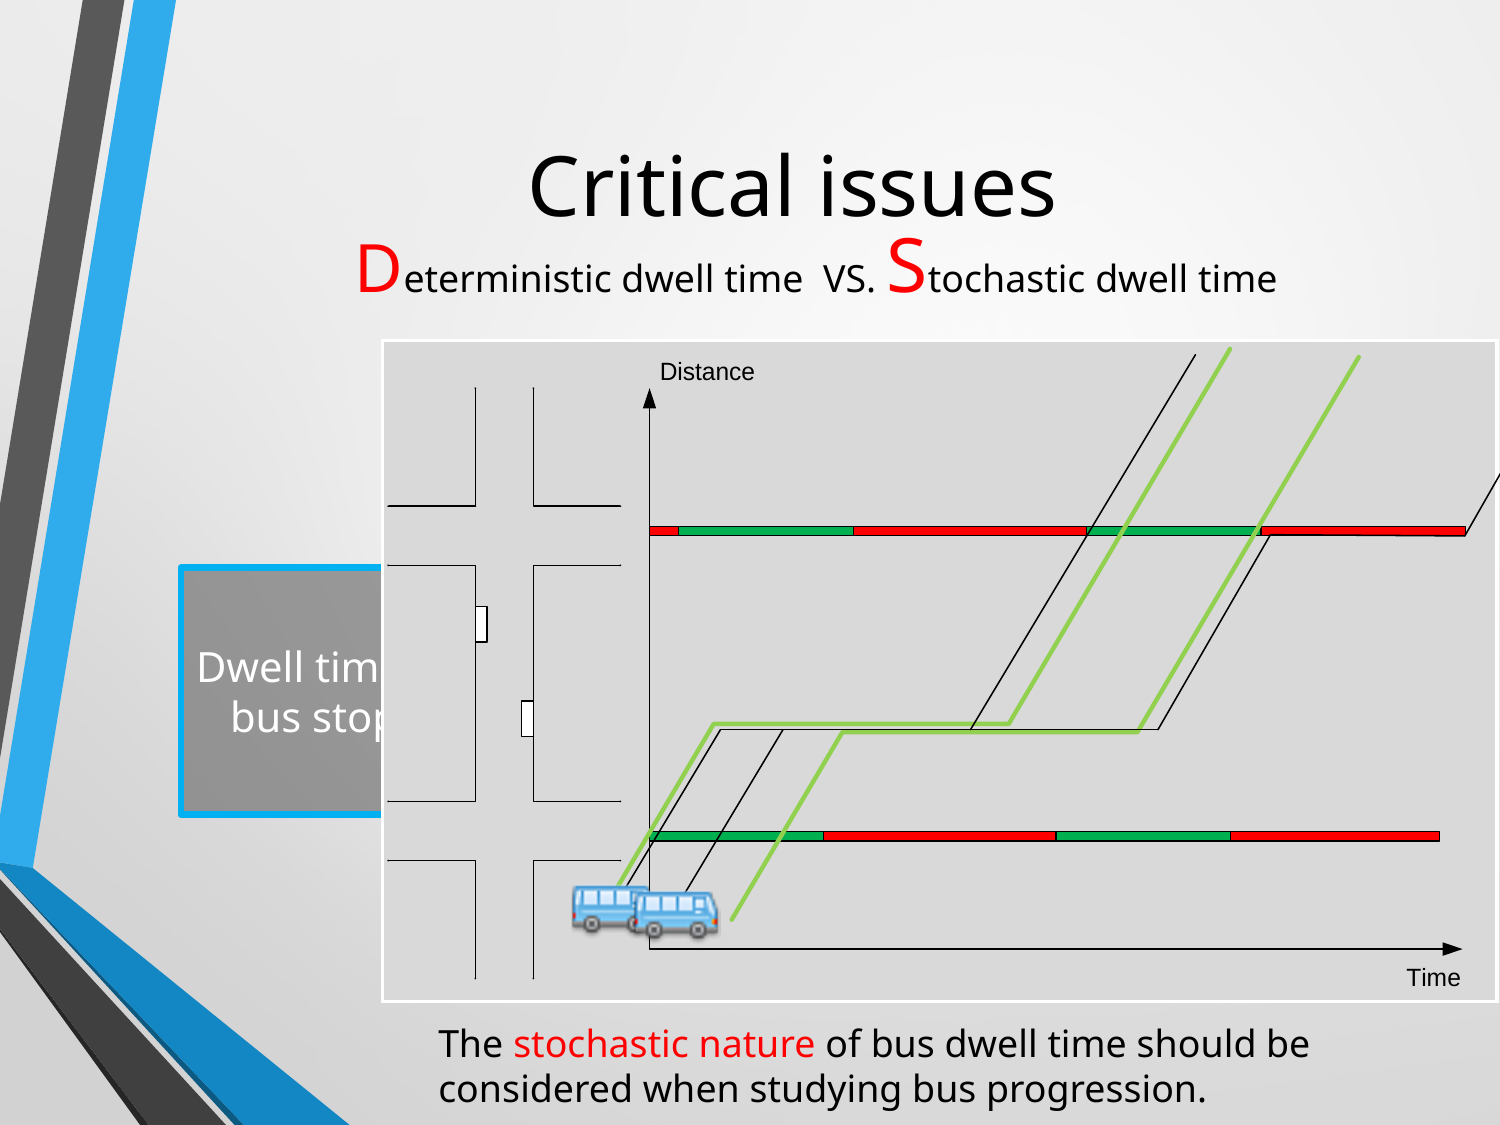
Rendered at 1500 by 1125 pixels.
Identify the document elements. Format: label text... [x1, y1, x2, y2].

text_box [1464, 404, 1500, 537]
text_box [607, 729, 721, 873]
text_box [721, 730, 784, 918]
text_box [970, 354, 1196, 729]
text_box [384, 341, 1496, 1001]
title Critical issues [161, 75, 1425, 291]
text_box Dwell time at bus stops [180, 566, 381, 816]
picture [570, 866, 721, 961]
text_box Deterministic dwell time VS. Stochastic dwell time [339, 210, 1317, 316]
text_box The stochastic nature of bus dwell time should be considered when studying bus progression. [423, 1012, 1418, 1118]
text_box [1157, 534, 1271, 730]
